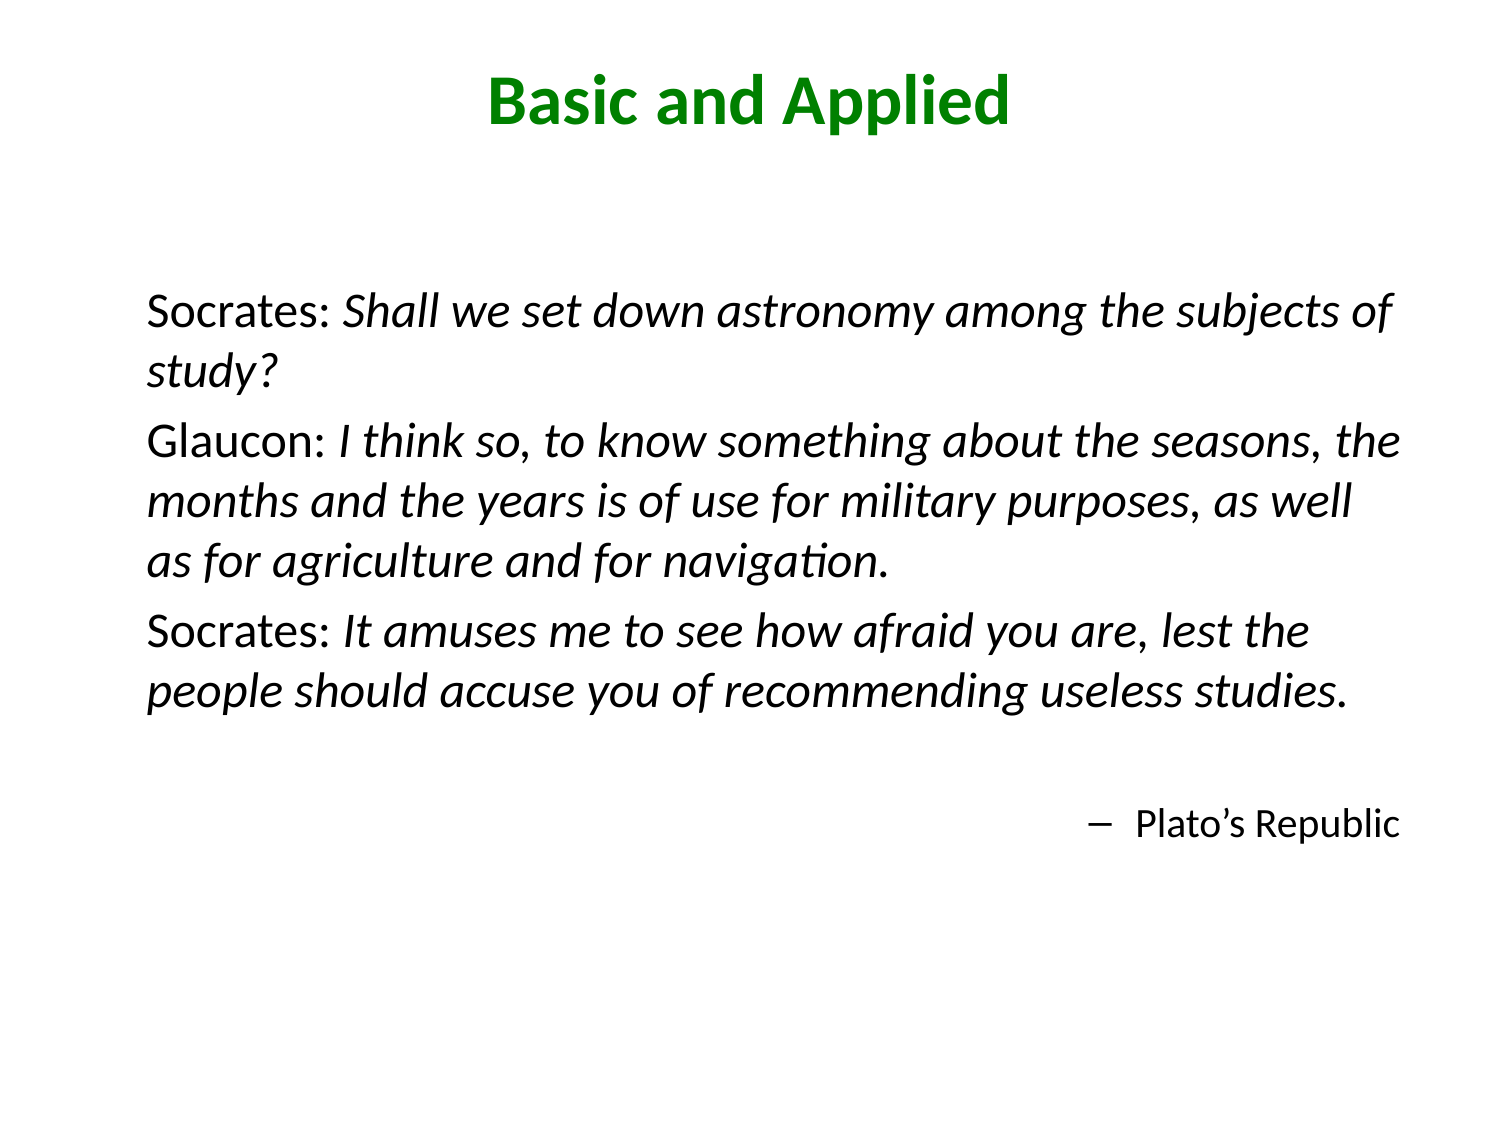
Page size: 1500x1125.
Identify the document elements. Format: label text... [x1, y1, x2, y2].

list Socrates: Shall we set down astronomy among the subjects of study? Glaucon: I think so, to know something about the seasons, the months and the years is of use for military purposes, as well as for agriculture and for navigation. Socrates: It amuses me to see how afraid you are, lest the people should accuse you of recommending useless studies. Plato’s Republic [75, 233, 1425, 923]
title Basic and Applied [75, 45, 1425, 233]
